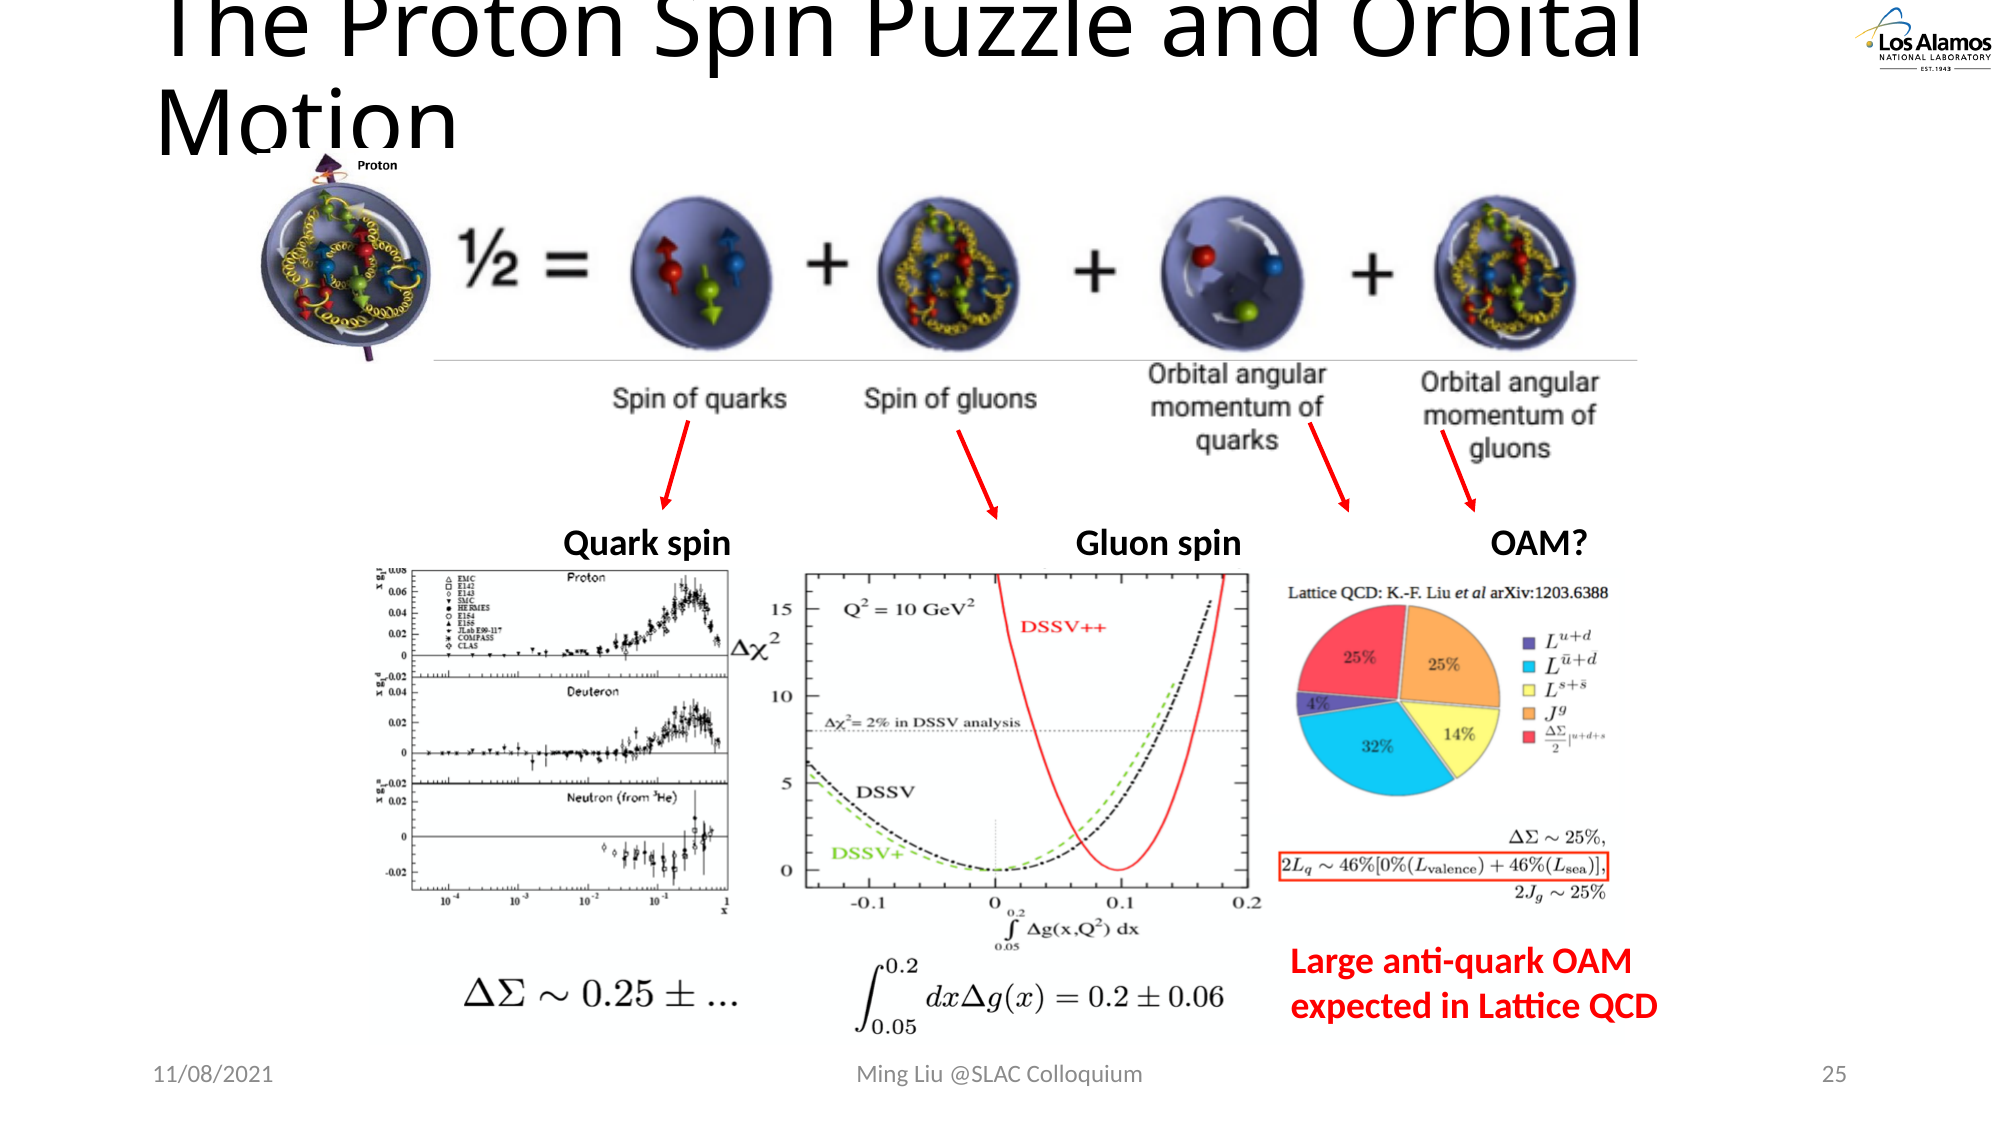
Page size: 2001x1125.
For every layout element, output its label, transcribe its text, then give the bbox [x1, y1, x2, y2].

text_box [1442, 430, 1475, 513]
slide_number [137, 1042, 588, 1103]
title The Proton Spin Puzzle and Orbital Motion [138, 0, 1864, 152]
picture [1864, 0, 1998, 87]
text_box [256, 148, 1638, 482]
footer Ming Liu @SLAC Colloquium [662, 1045, 1338, 1103]
slide_number 25 [1412, 1042, 1863, 1103]
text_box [957, 482, 998, 521]
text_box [369, 510, 1675, 1045]
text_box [662, 482, 689, 511]
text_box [1309, 422, 1349, 513]
